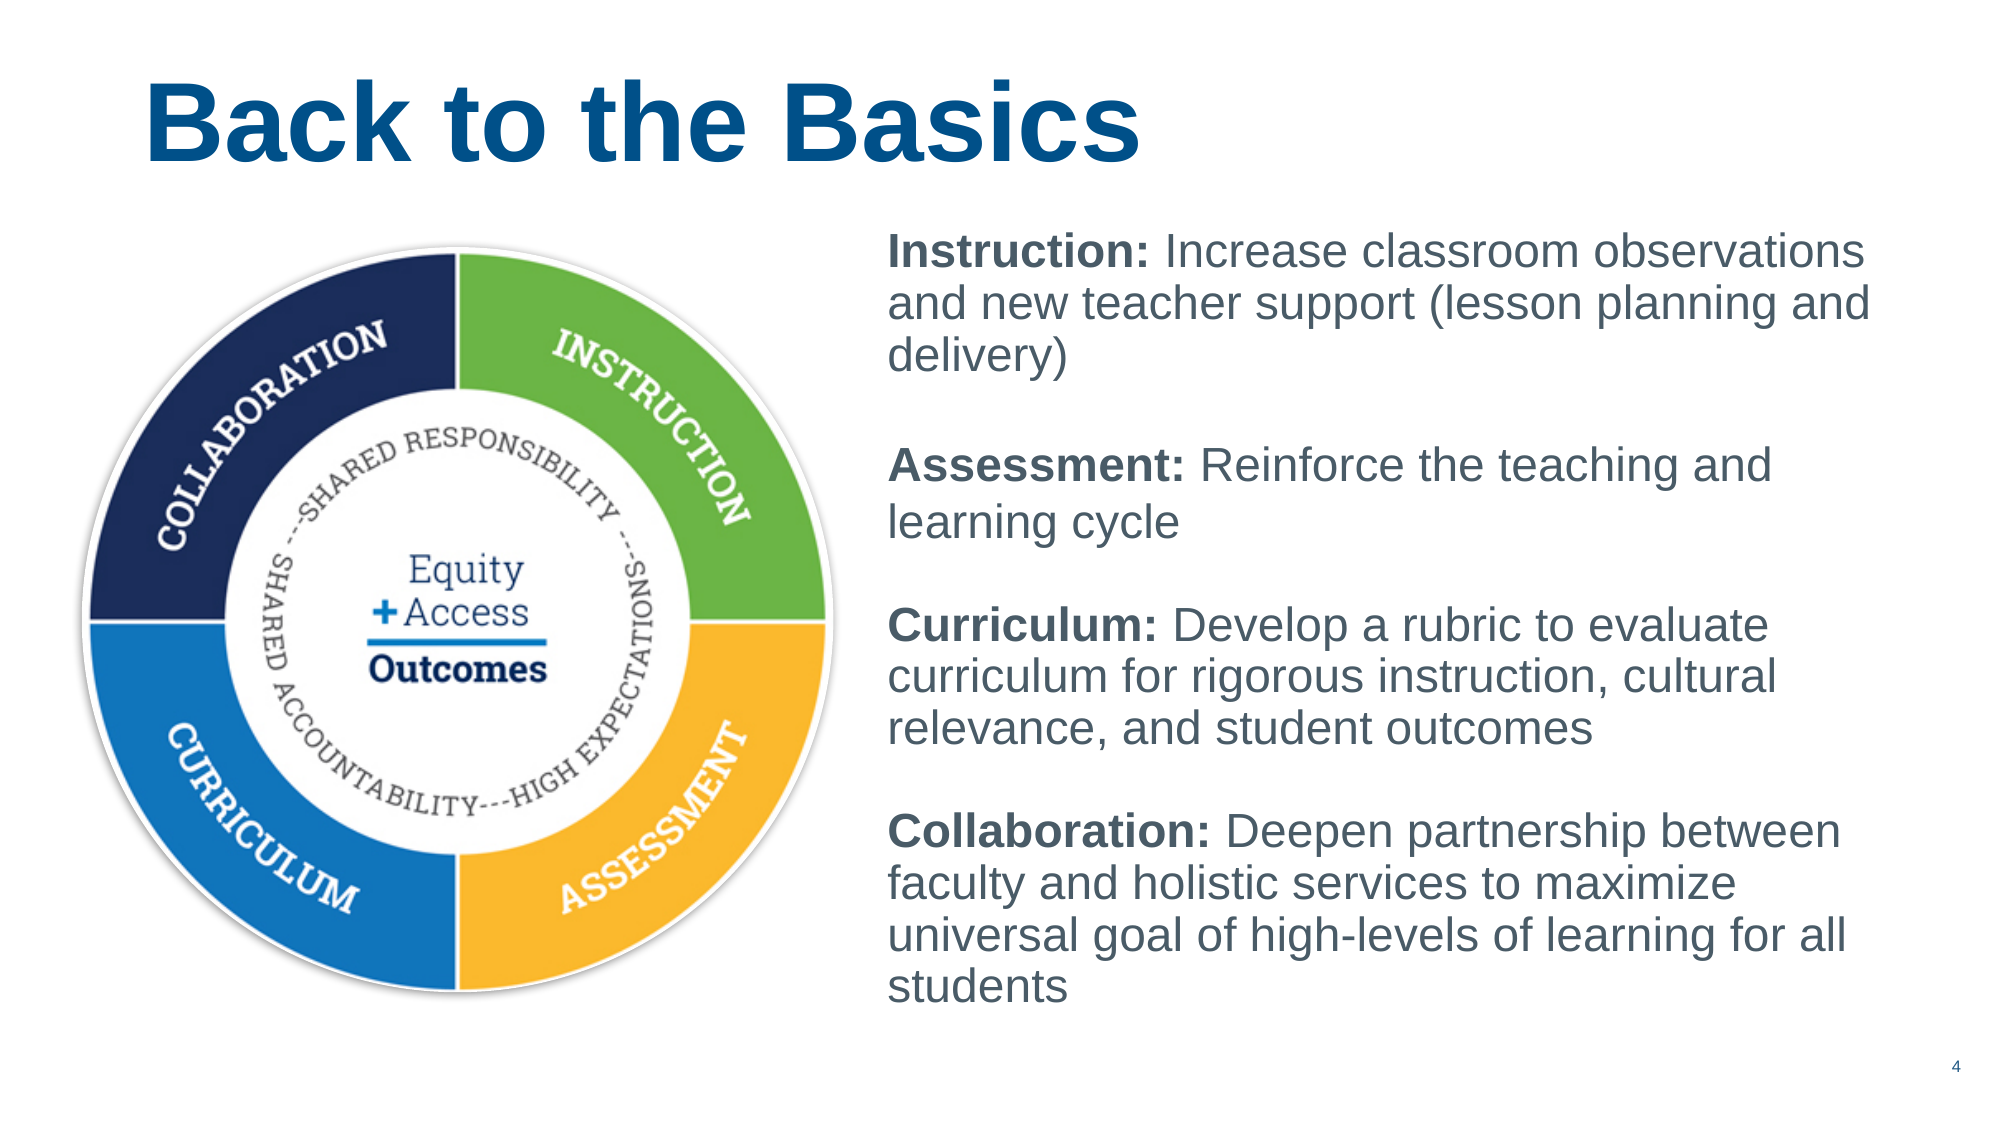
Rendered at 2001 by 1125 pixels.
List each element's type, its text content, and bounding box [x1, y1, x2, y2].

slide_number ‹#› [1926, 1036, 1977, 1097]
text_box Back to the Basics [143, 49, 1927, 212]
picture [81, 246, 834, 993]
text_box Instruction: Increase classroom observations and new teacher support (lesson planning and delivery) Assessment: Reinforce the teaching and learning cycle Curriculum: Develop a rubric to evaluate curriculum for rigorous instruction, cultural relevance, and student outcomes Collaboration: Deepen partnership between faculty and holistic services to maximize universal goal of high-levels of learning for all students [887, 226, 1927, 1019]
